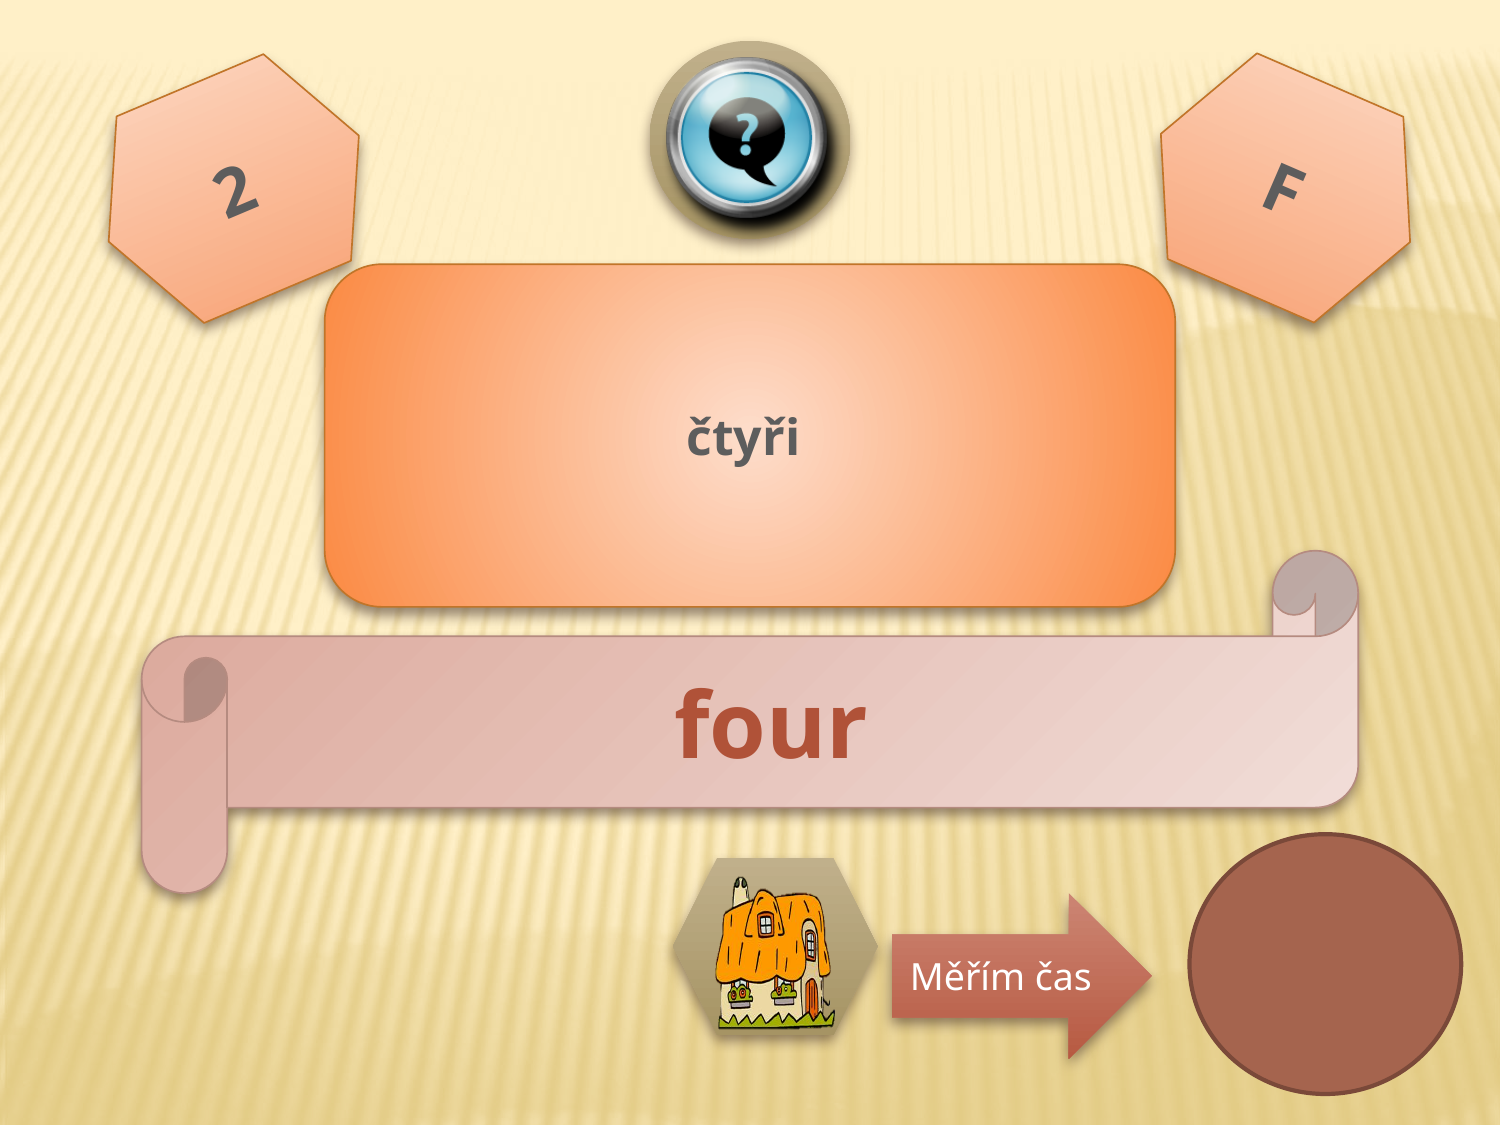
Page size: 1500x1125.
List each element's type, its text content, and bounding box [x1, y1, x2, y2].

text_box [672, 857, 878, 1040]
text_box Měřím čas [891, 893, 1152, 1059]
text_box four [140, 549, 1360, 895]
text_box F [1160, 52, 1411, 324]
text_box čtyři [323, 263, 1177, 608]
text_box [1187, 832, 1464, 1097]
text_box 2 [107, 53, 360, 324]
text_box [649, 40, 851, 242]
